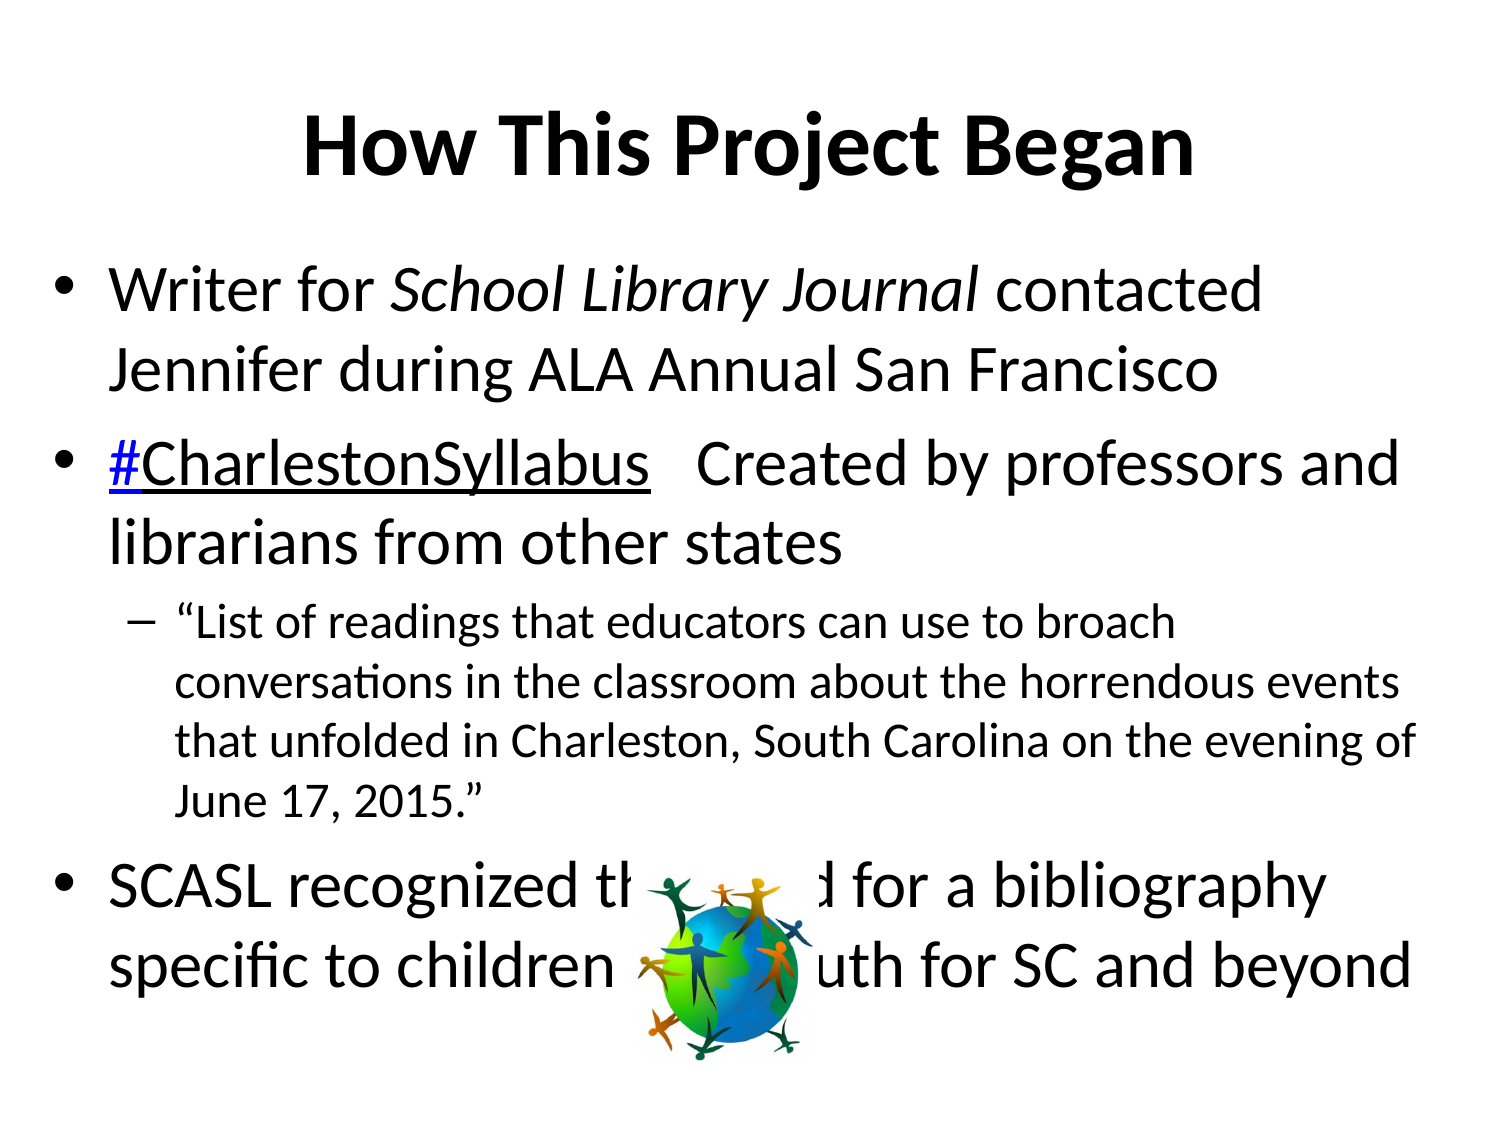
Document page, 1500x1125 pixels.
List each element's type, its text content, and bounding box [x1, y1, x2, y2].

title How This Project Began [75, 45, 1425, 233]
list Writer for School Library Journal contacted Jennifer during ALA Annual San Francisco #CharlestonSyllabus Created by professors and librarians from other states “List of readings that educators can use to broach conversations in the classroom about the horrendous events that unfolded in Charleston, South Carolina on the evening of June 17, 2015.” SCASL recognized the need for a bibliography specific to children and youth for SC and beyond [37, 237, 1450, 1088]
picture [630, 874, 819, 1063]
